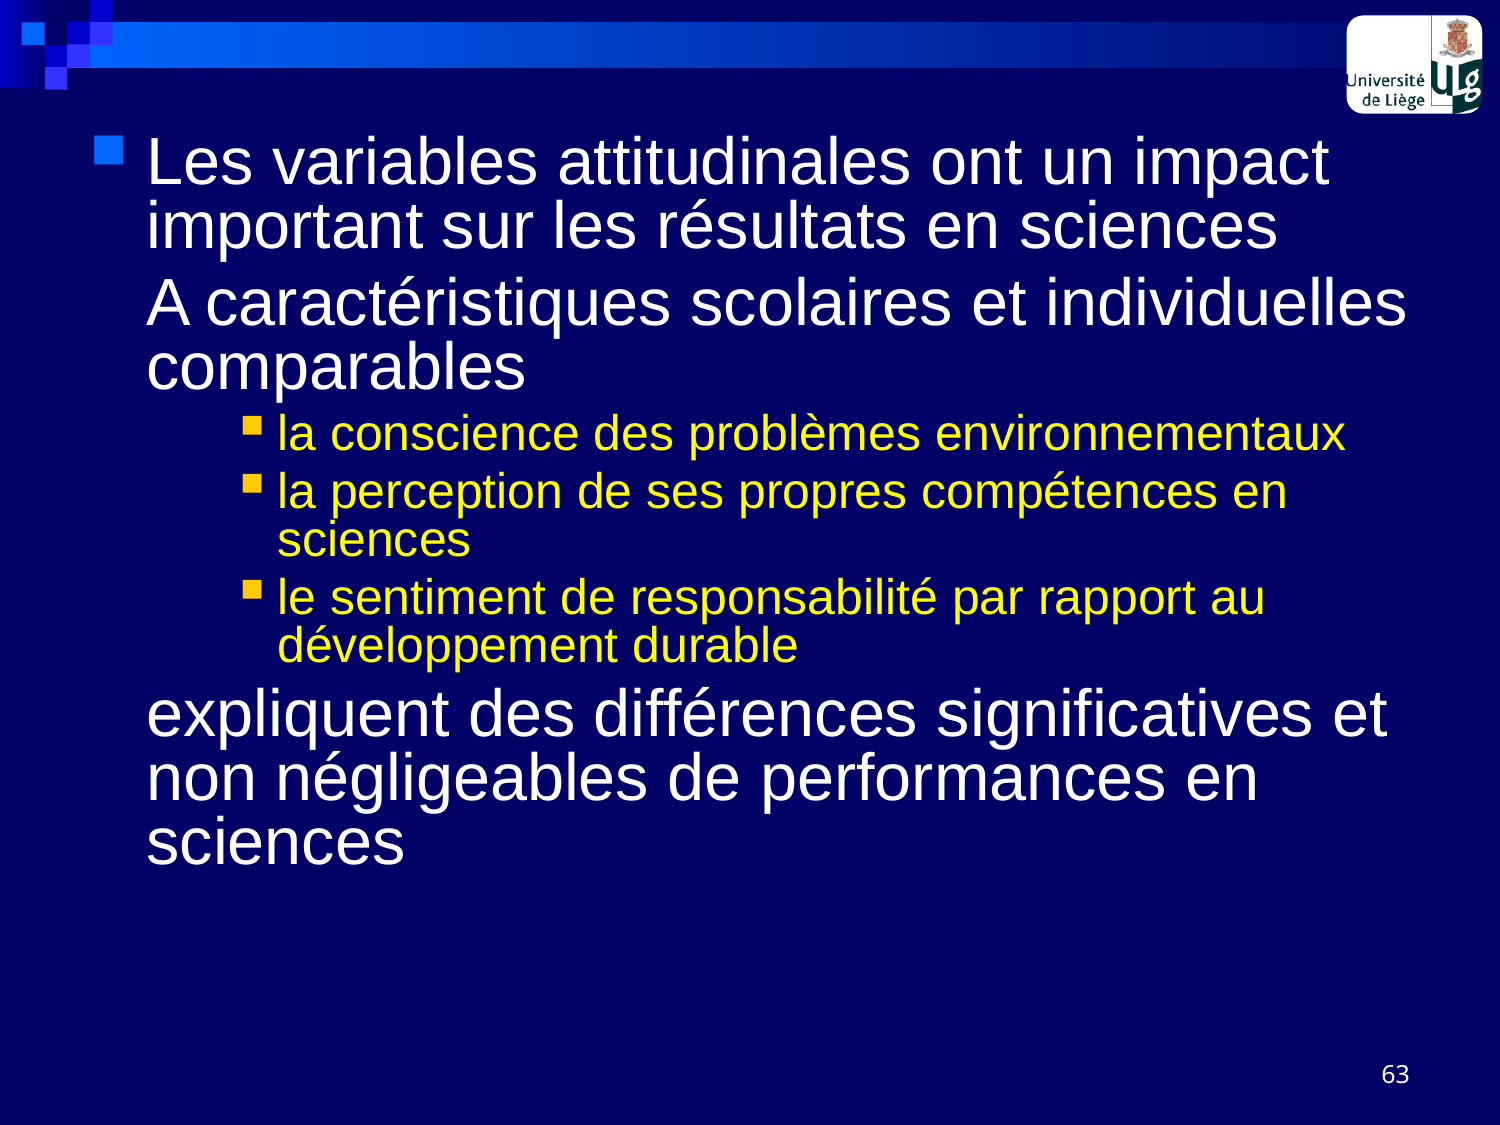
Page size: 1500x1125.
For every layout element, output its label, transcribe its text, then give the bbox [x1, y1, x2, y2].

picture [1346, 15, 1483, 114]
slide_number 63 [1074, 1024, 1426, 1101]
list Les variables attitudinales ont un impact important sur les résultats en sciences A caractéristiques scolaires et individuelles comparables la conscience des problèmes environnementaux la perception de ses propres compétences en sciences le sentiment de responsabilité par rapport au développement durable expliquent des différences significatives et non négligeables de performances en sciences [74, 125, 1426, 1059]
